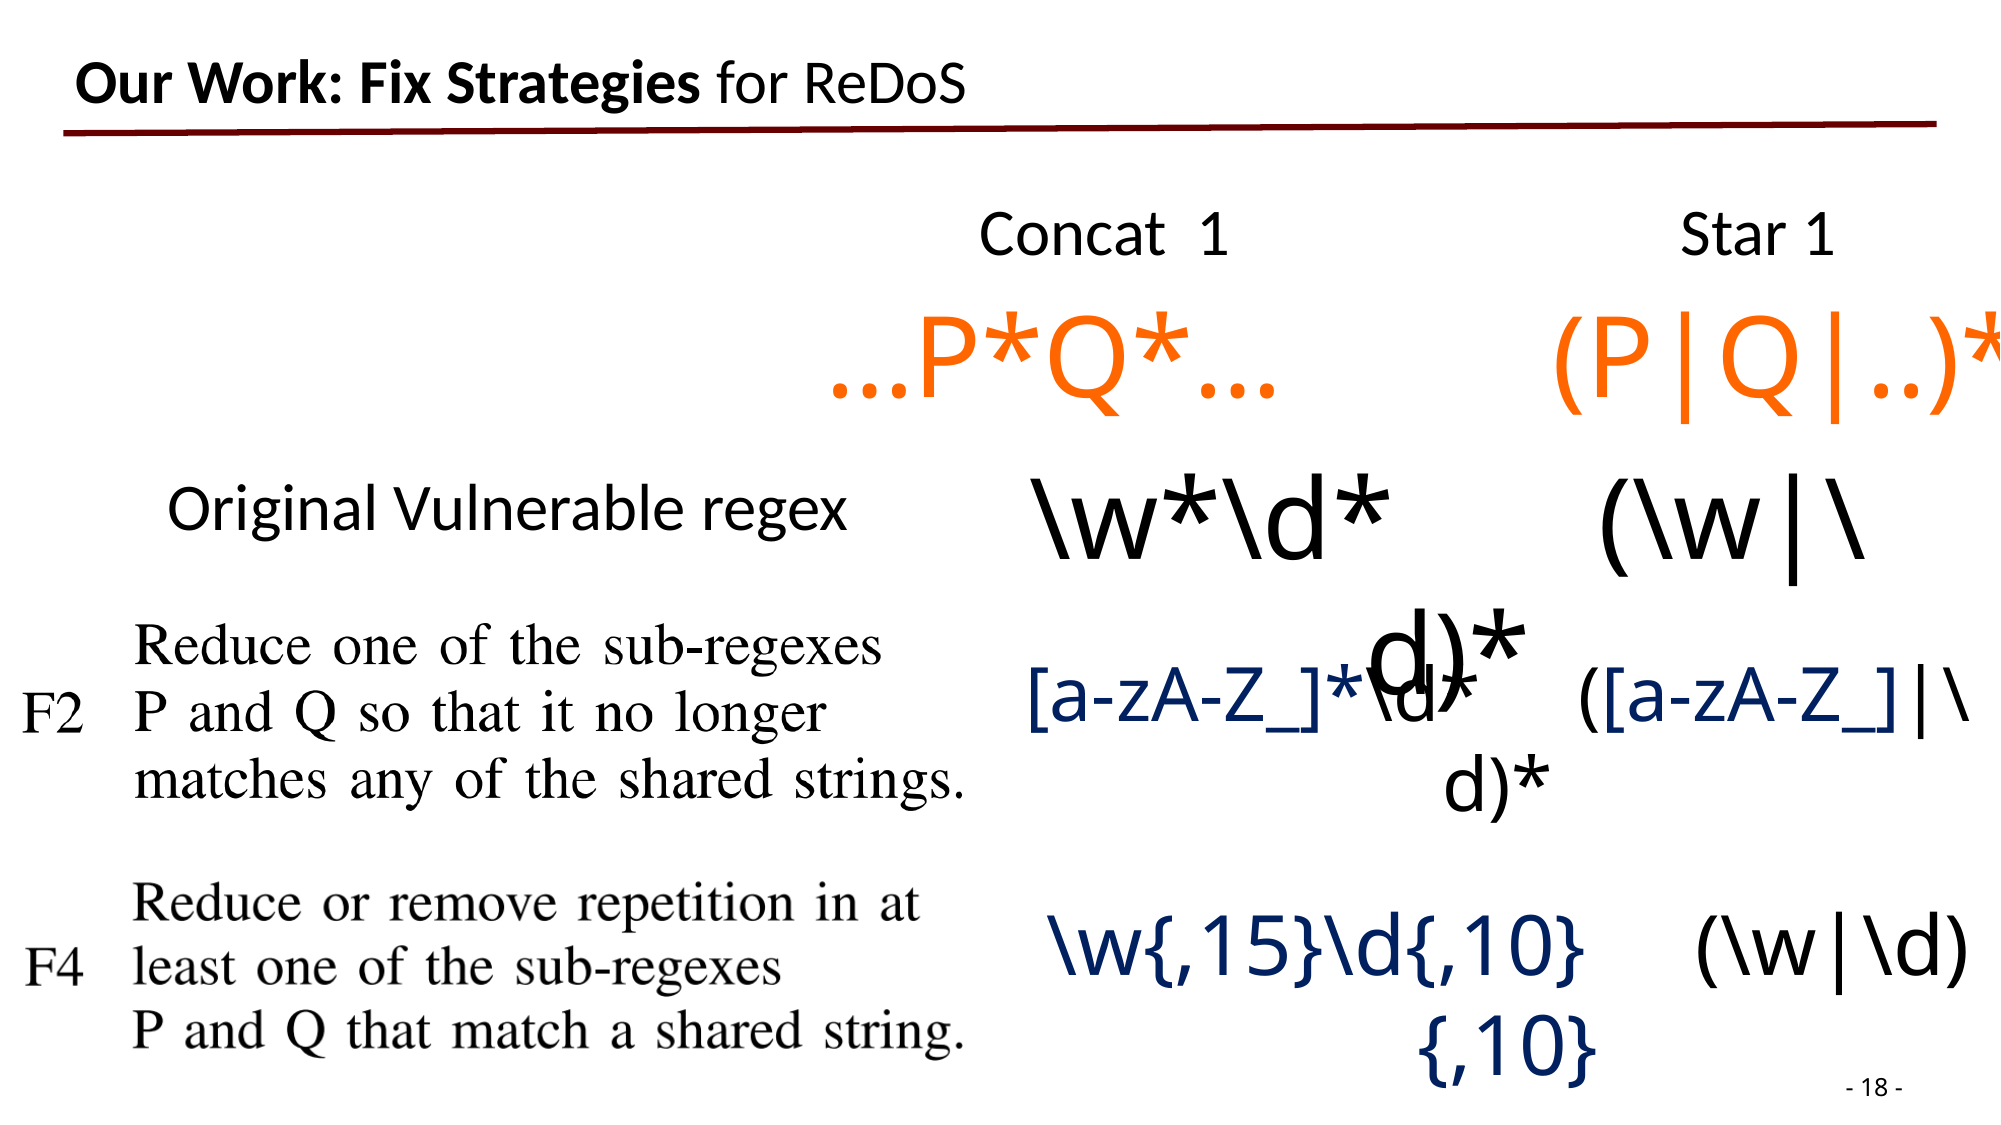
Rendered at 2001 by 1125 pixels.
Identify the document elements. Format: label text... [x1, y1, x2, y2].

title Concat 1 Star 1 [769, 172, 1925, 278]
text_box (P|Q|..)* [1355, 277, 2000, 430]
picture [17, 607, 971, 815]
picture [17, 860, 972, 1069]
text_box Original Vulnerable regex [152, 449, 917, 560]
title Our Work: Fix Strategies for ReDoS [60, 19, 1820, 125]
text_box \w*\d* (\w|\d)* [971, 439, 1925, 591]
text_box [a-zA-Z_]*\d* ([a-zA-Z_]|\d)* [975, 638, 2000, 745]
text_box \w{,15}\d{,10} (\w|\d){,10} [980, 884, 2000, 991]
text_box …P*Q*… [800, 278, 1337, 429]
